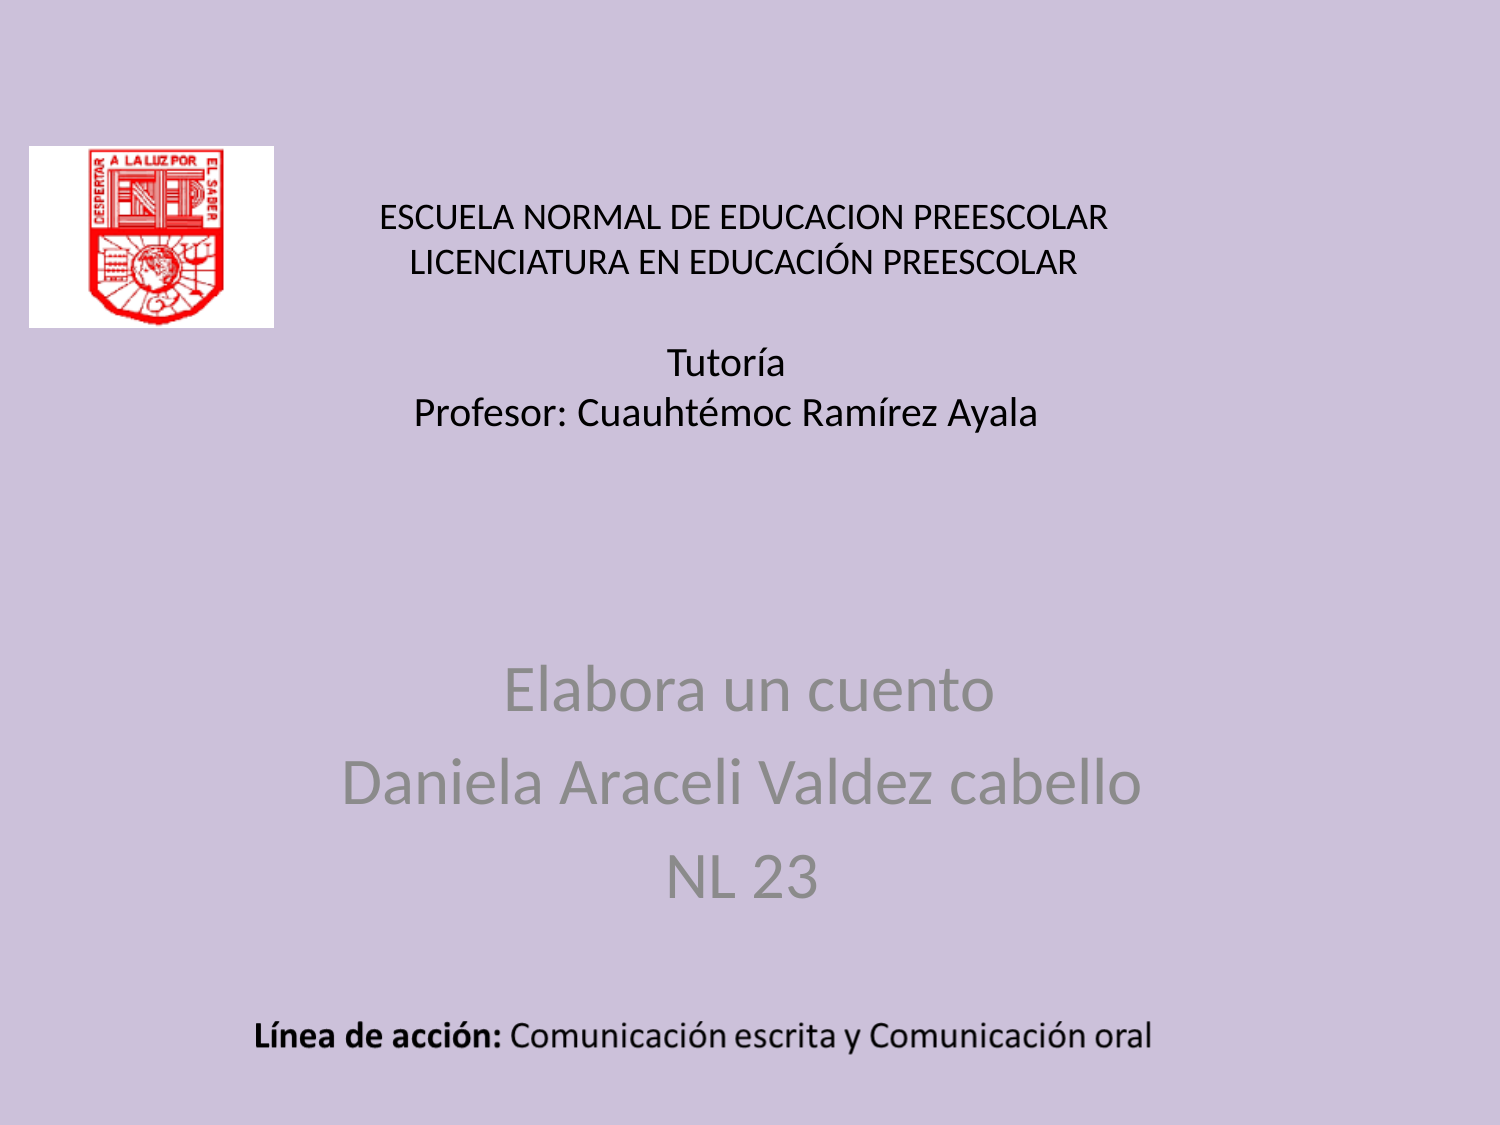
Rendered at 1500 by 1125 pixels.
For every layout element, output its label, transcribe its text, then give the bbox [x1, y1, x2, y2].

picture [29, 146, 274, 329]
title Tutoría Profesor: Cuauhtémoc Ramírez Ayala [41, 349, 1412, 421]
text_box ESCUELA NORMAL DE EDUCACION PREESCOLAR LICENCIATURA EN EDUCACIÓN PREESCOLAR [279, 184, 1365, 290]
subtitle Elabora un cuento Daniela Araceli Valdez cabello NL 23 [225, 637, 1275, 925]
picture [229, 999, 1500, 1111]
